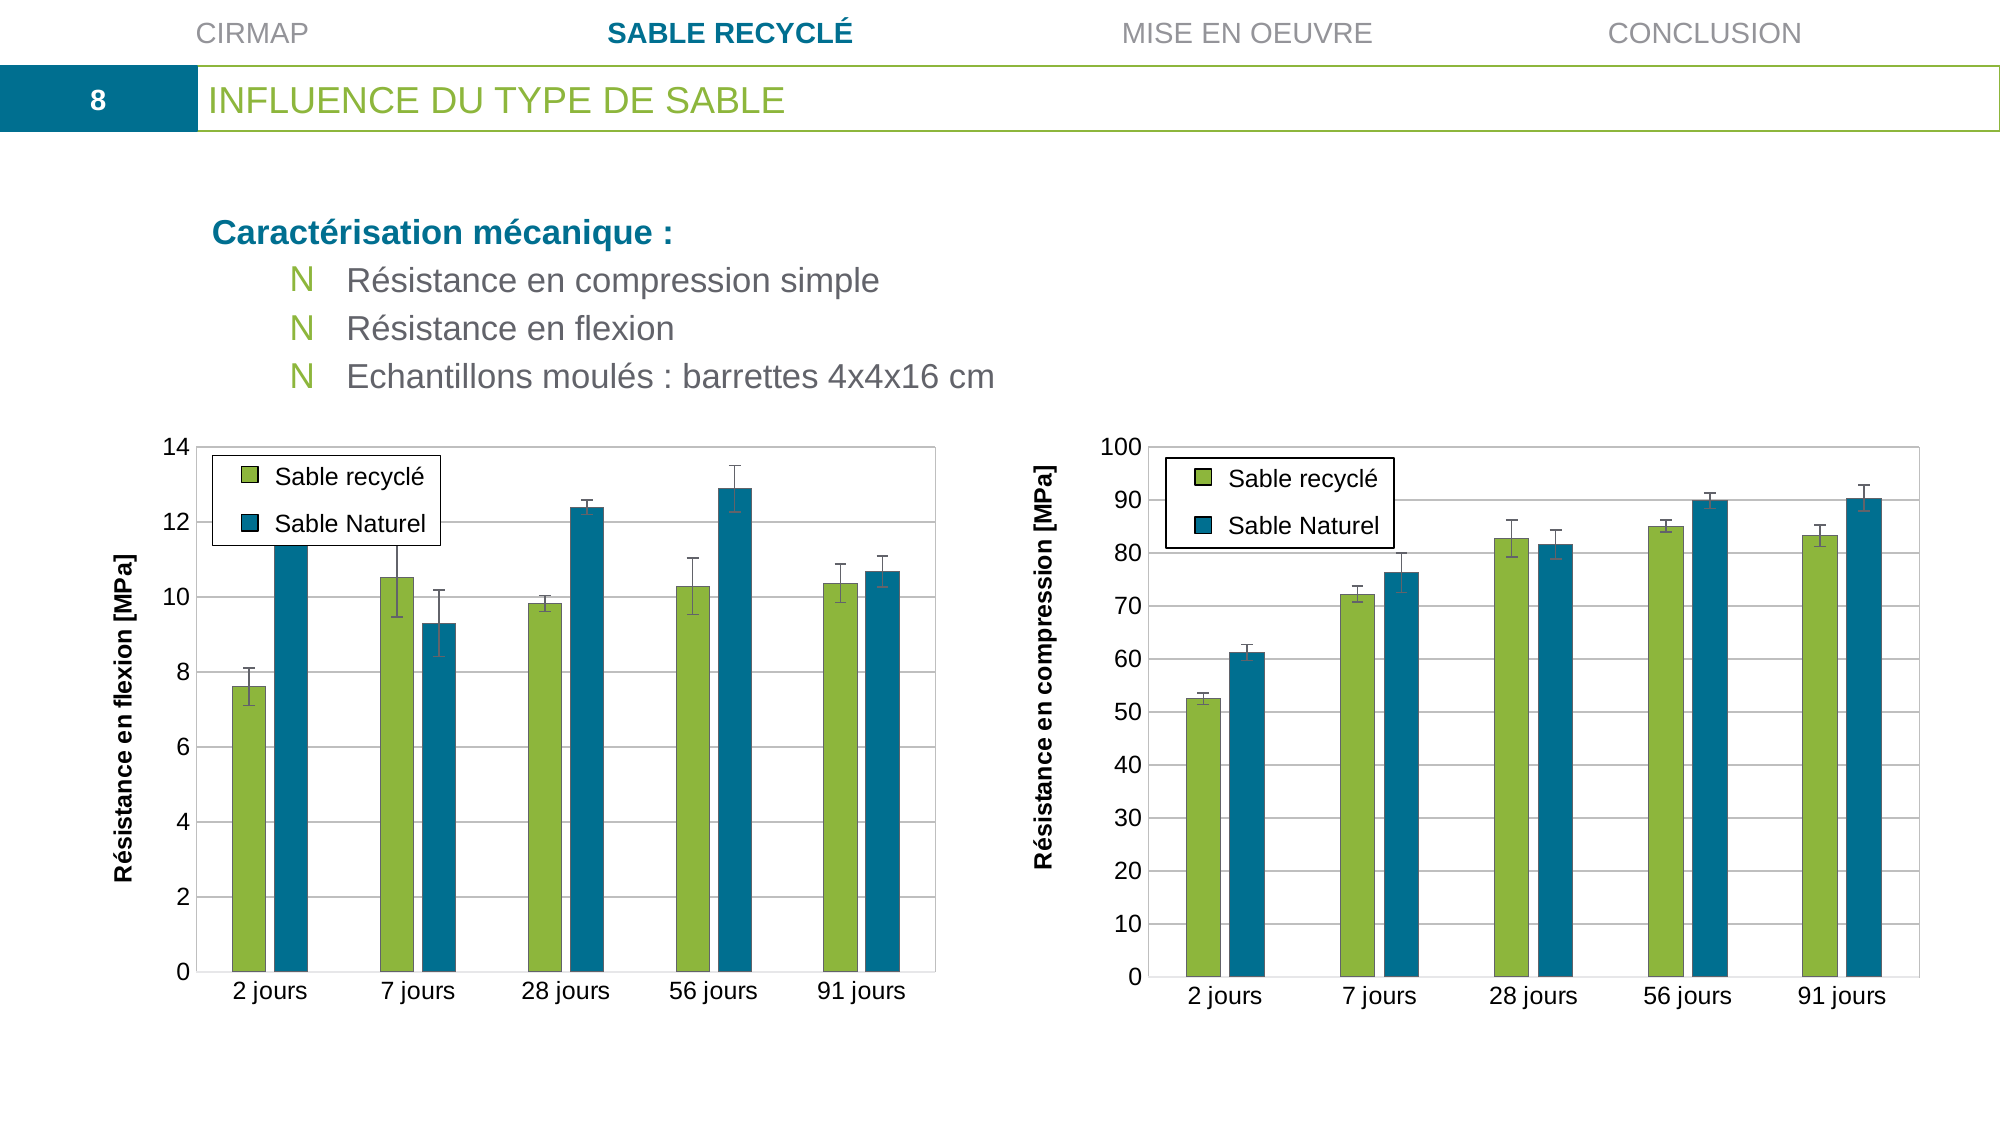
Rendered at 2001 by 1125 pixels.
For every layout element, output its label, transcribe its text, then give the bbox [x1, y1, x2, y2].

title Influence du type de sable [198, 65, 2000, 132]
chart [56, 405, 978, 1037]
chart [1021, 405, 1944, 1037]
text_box Caractérisation mécanique : Résistance en compression simple Résistance en flexion Echantillons moulés : barrettes 4x4x16 cm [196, 202, 1805, 405]
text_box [212, 452, 443, 546]
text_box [1165, 455, 1396, 549]
slide_number 8 [0, 65, 198, 132]
